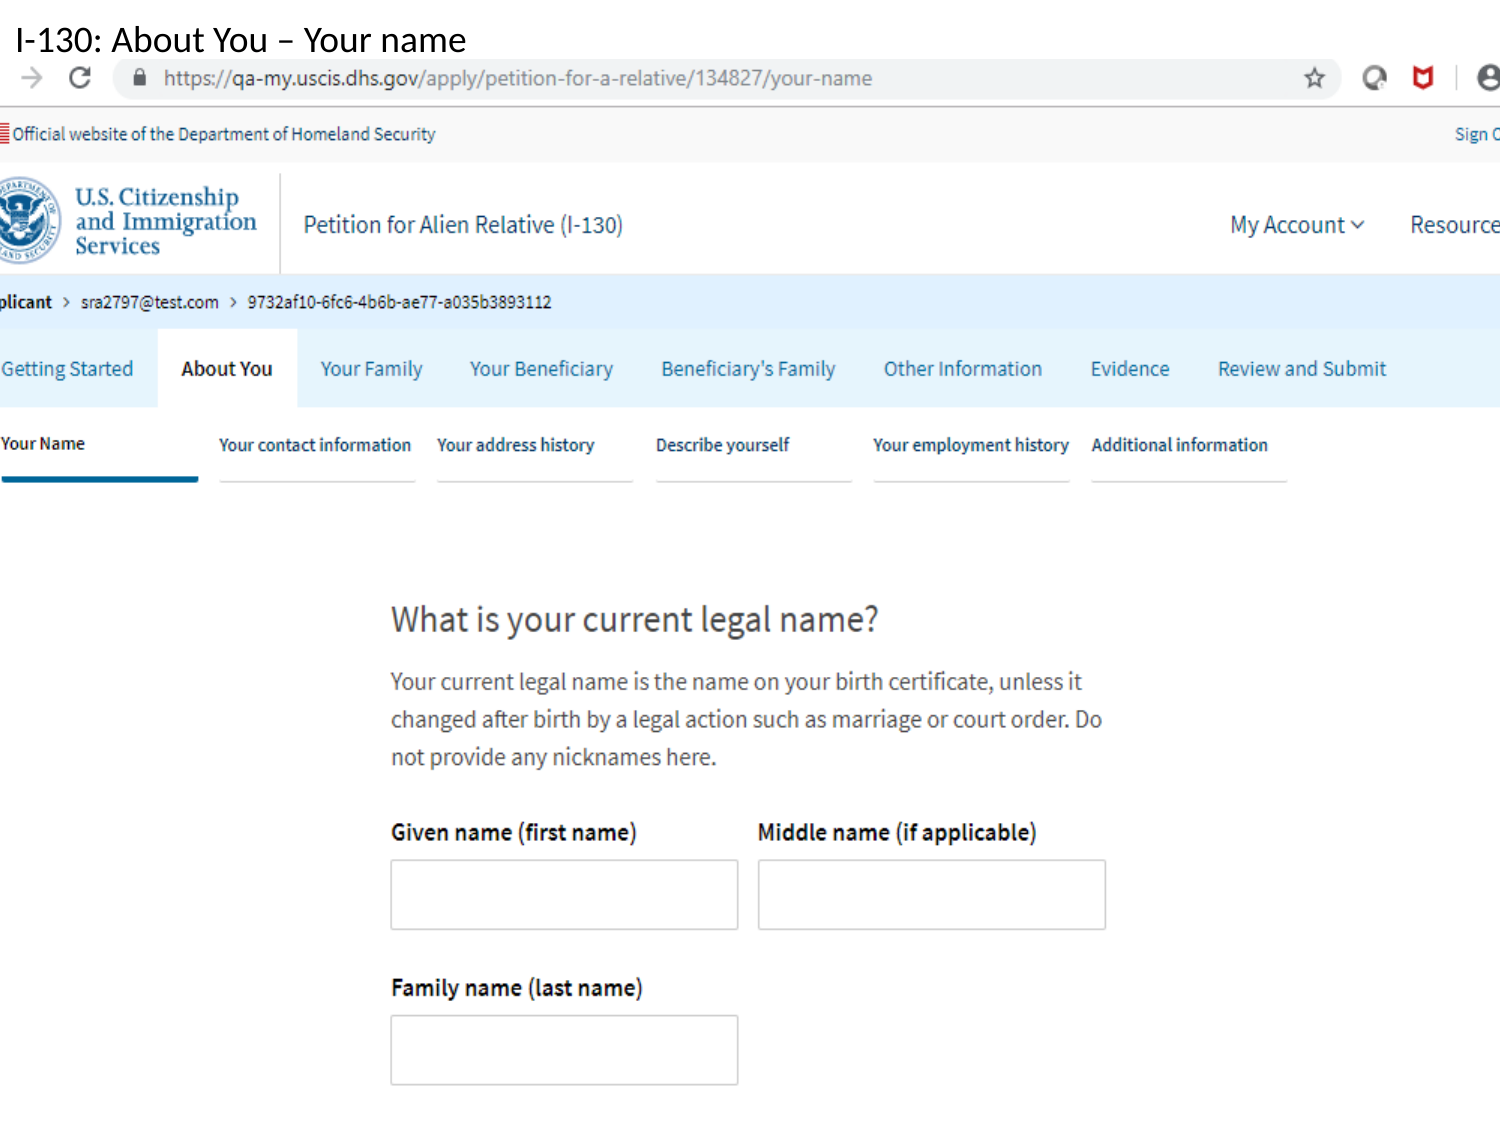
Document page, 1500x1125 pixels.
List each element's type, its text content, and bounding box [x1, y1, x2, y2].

title I-130: About You – Your name [0, 12, 1038, 56]
picture [0, 59, 1500, 1125]
